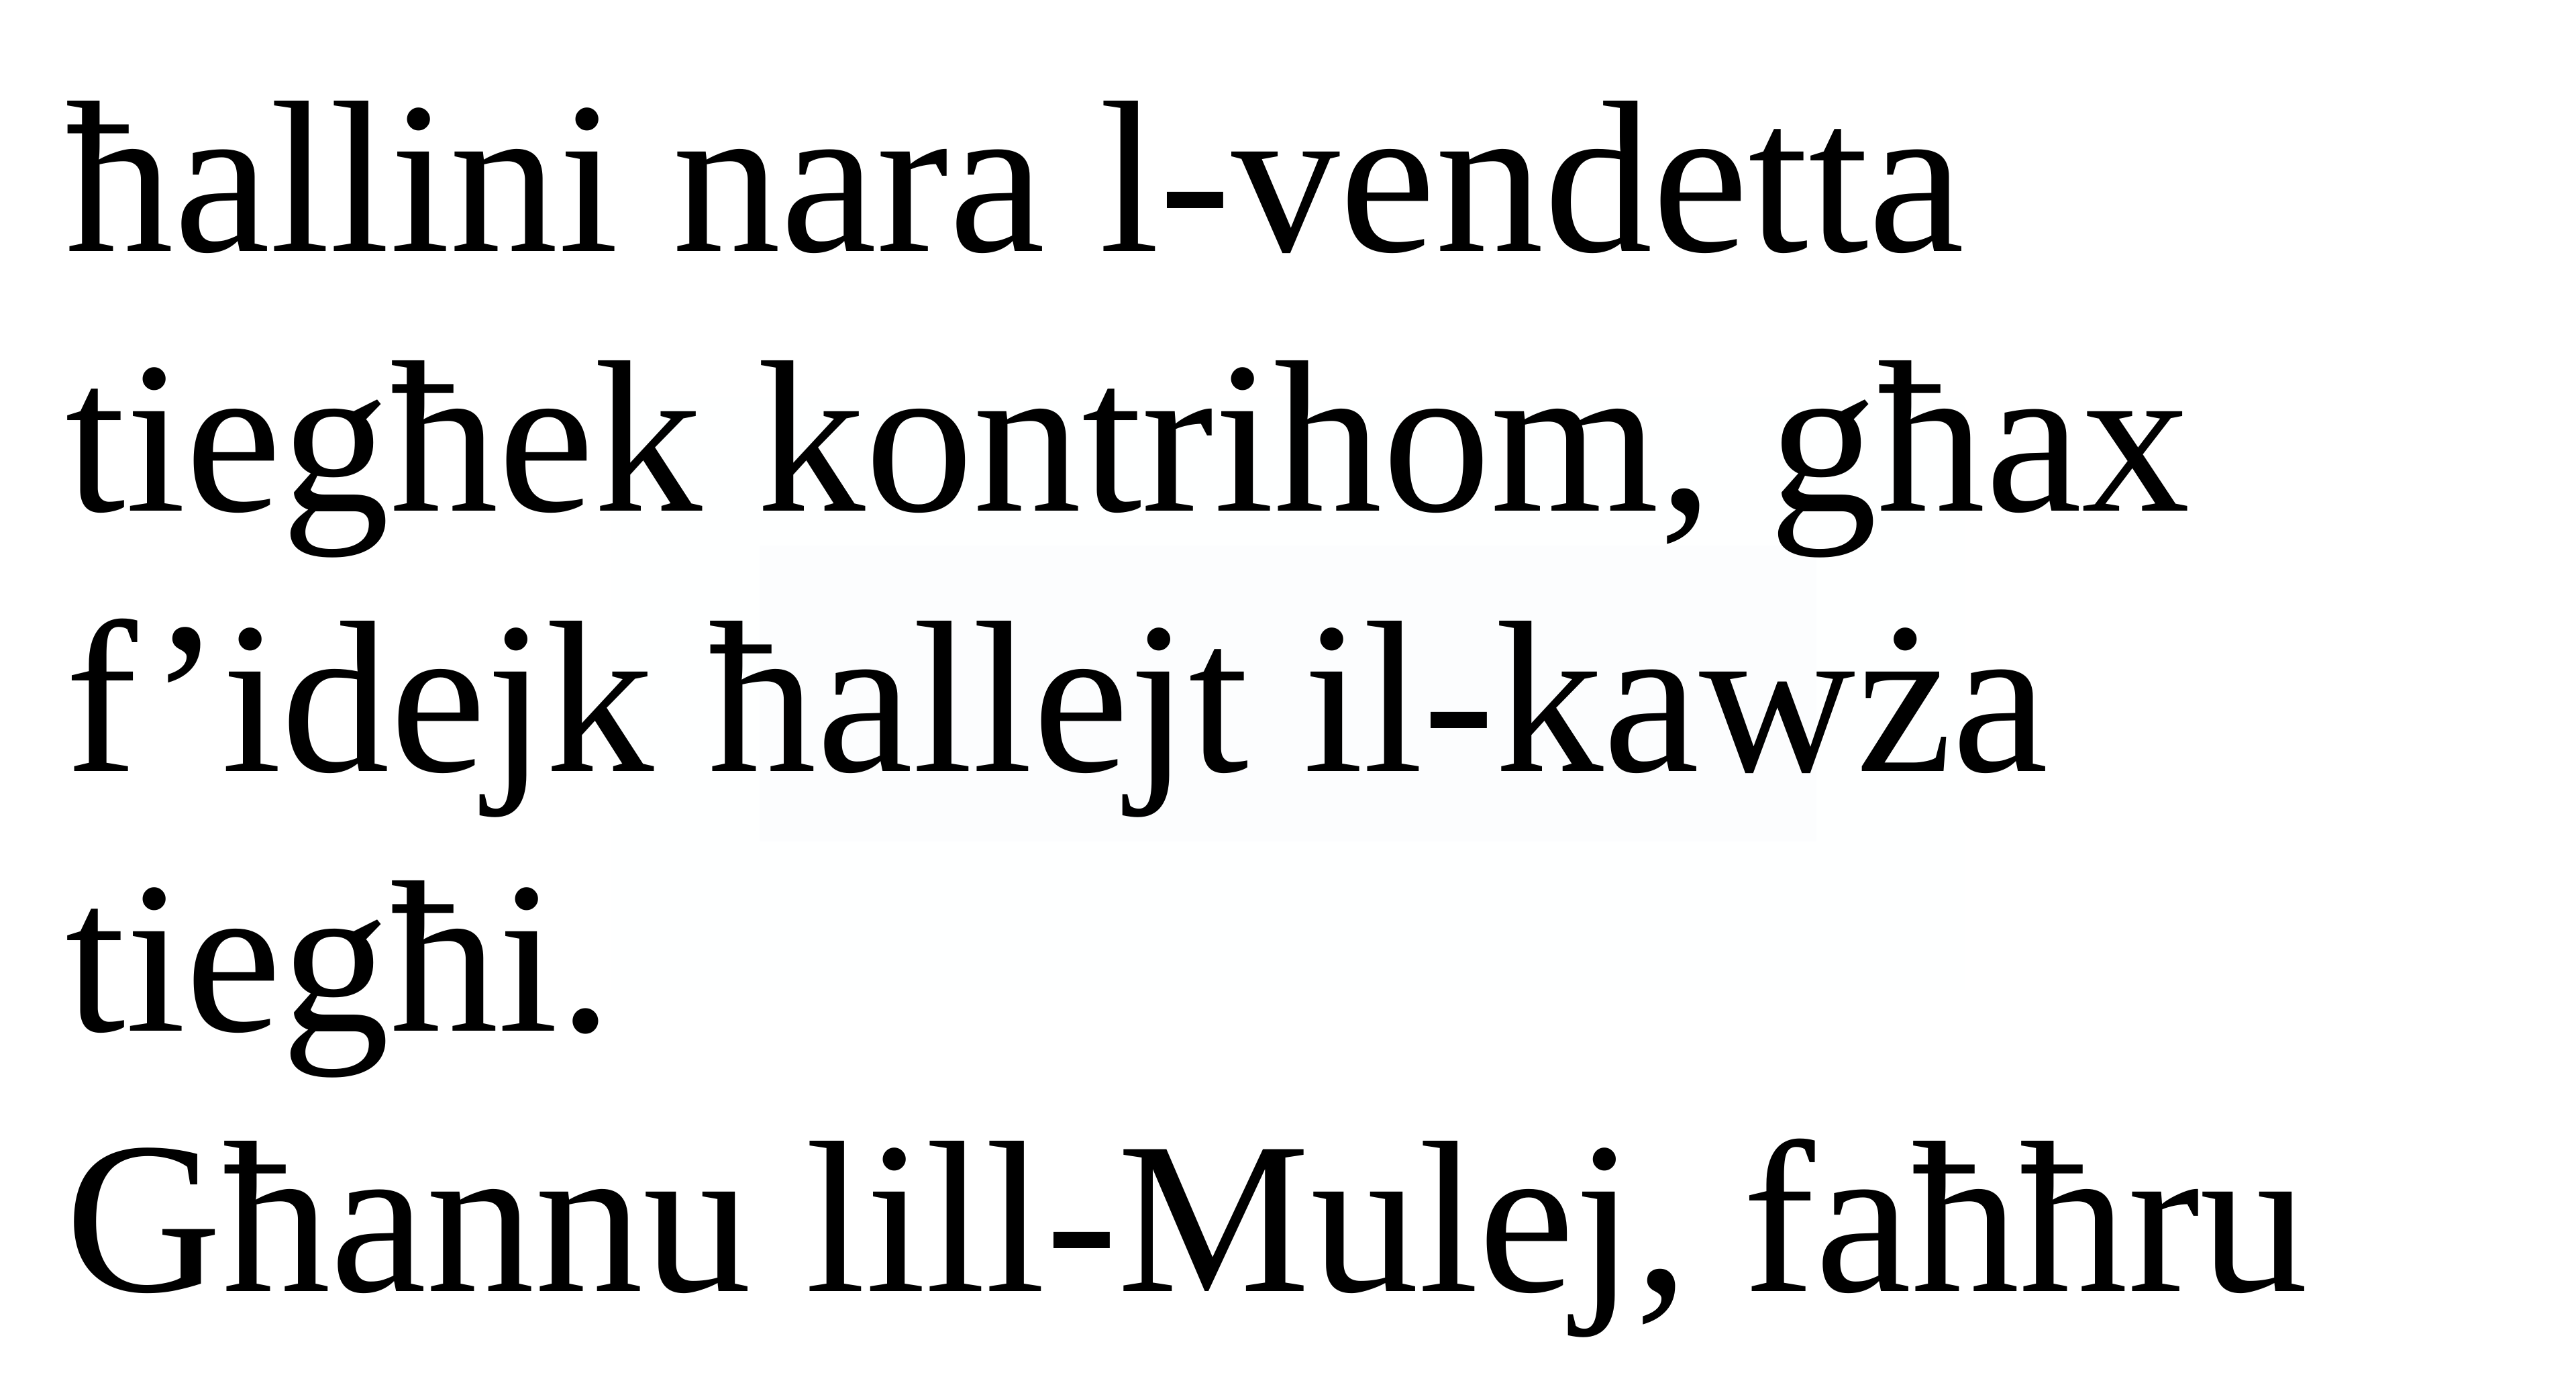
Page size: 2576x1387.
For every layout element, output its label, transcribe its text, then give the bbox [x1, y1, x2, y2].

text_box ħallini nara l-vendetta tiegħek kontrihom, għax f’idejk ħallejt il-kawża tiegħi. Għannu lill-Mulej, faħħru [43, 23, 2517, 1346]
